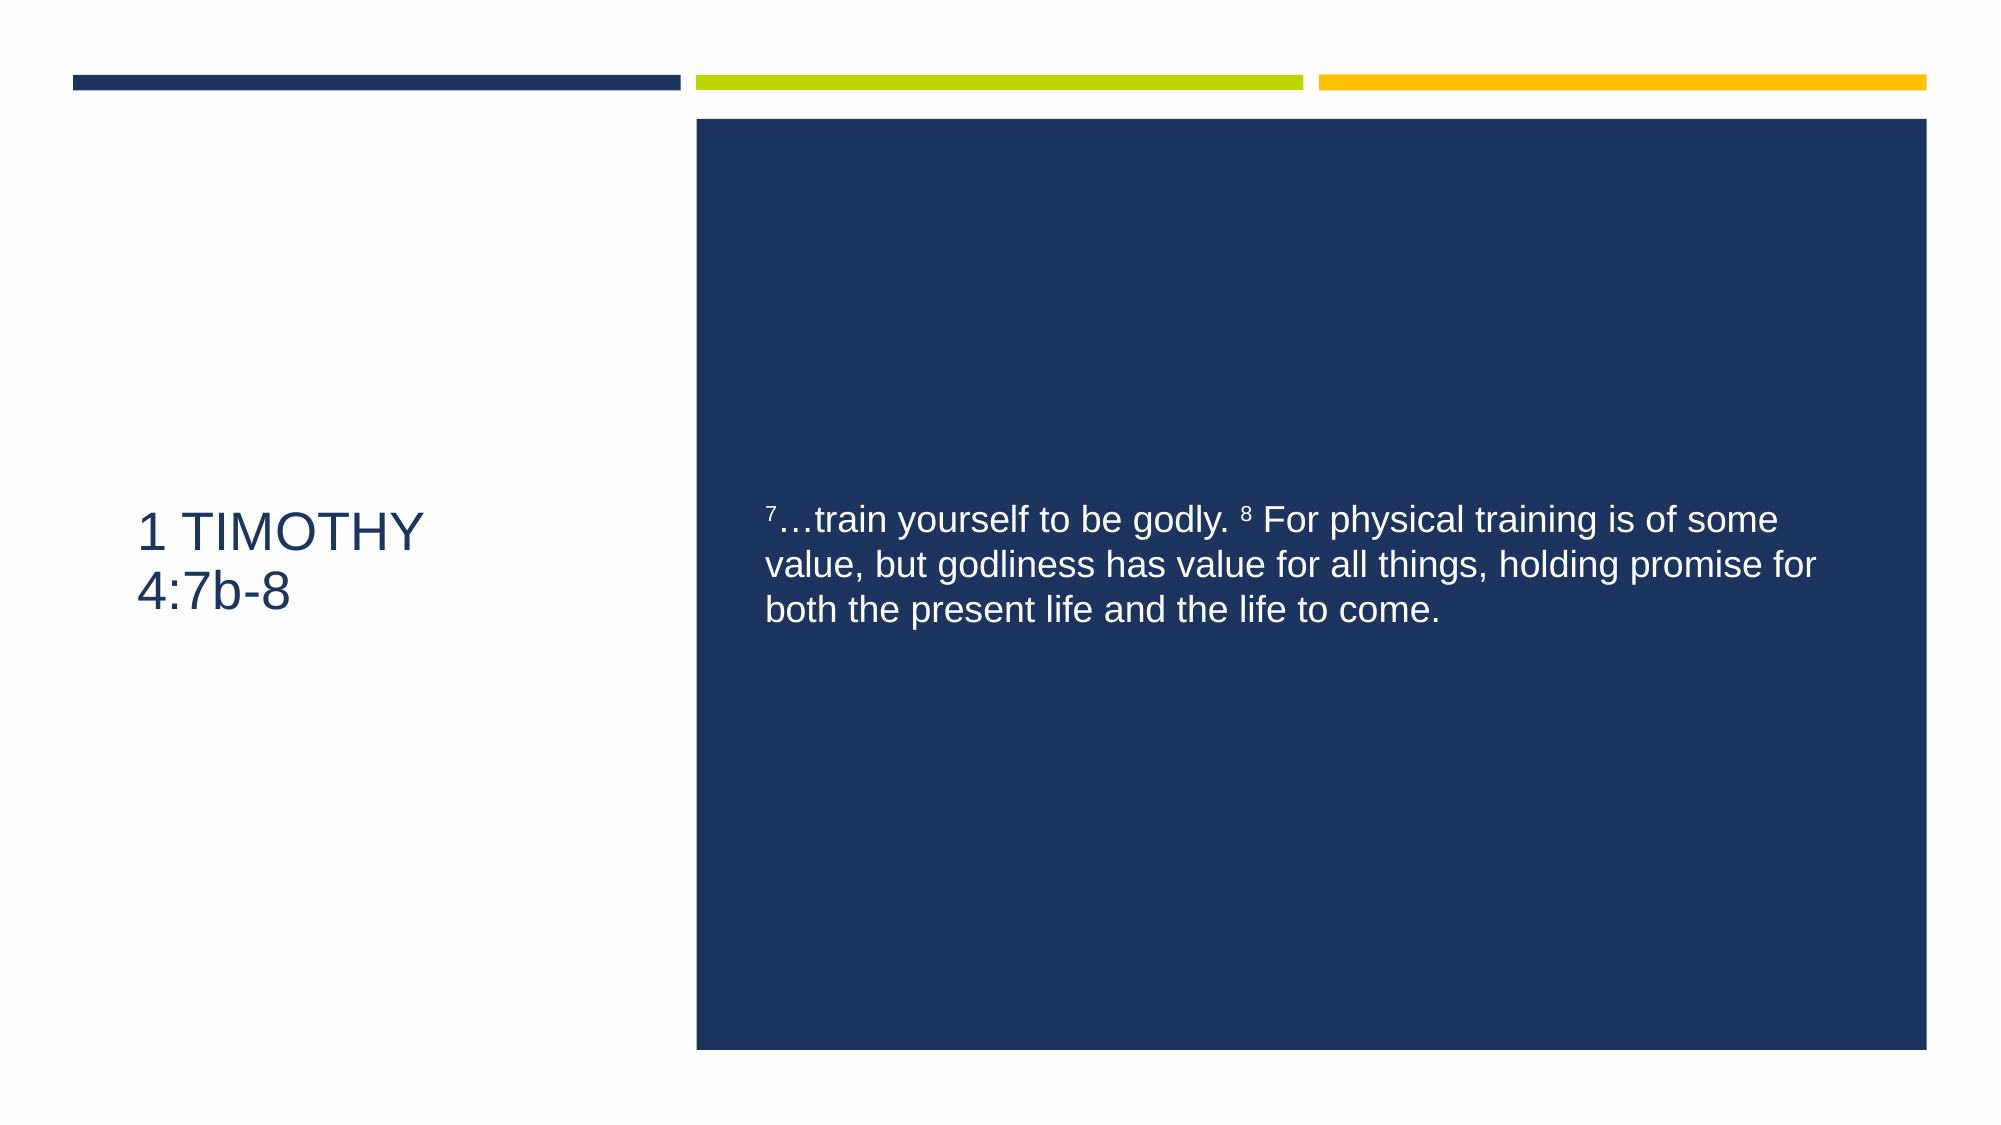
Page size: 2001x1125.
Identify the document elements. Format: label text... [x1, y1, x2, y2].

text_box [695, 74, 1304, 90]
text_box [1319, 74, 1927, 91]
text_box 7…train yourself to be godly. 8 For physical training is of some value, but godliness has value for all things, holding promise for both the present life and the life to come. [750, 175, 1854, 949]
text_box [73, 74, 681, 91]
text_box [696, 118, 1927, 1050]
text_box [0, 0, 2000, 1125]
title 1 TIMOTHY 4:7b-8 [122, 176, 624, 949]
